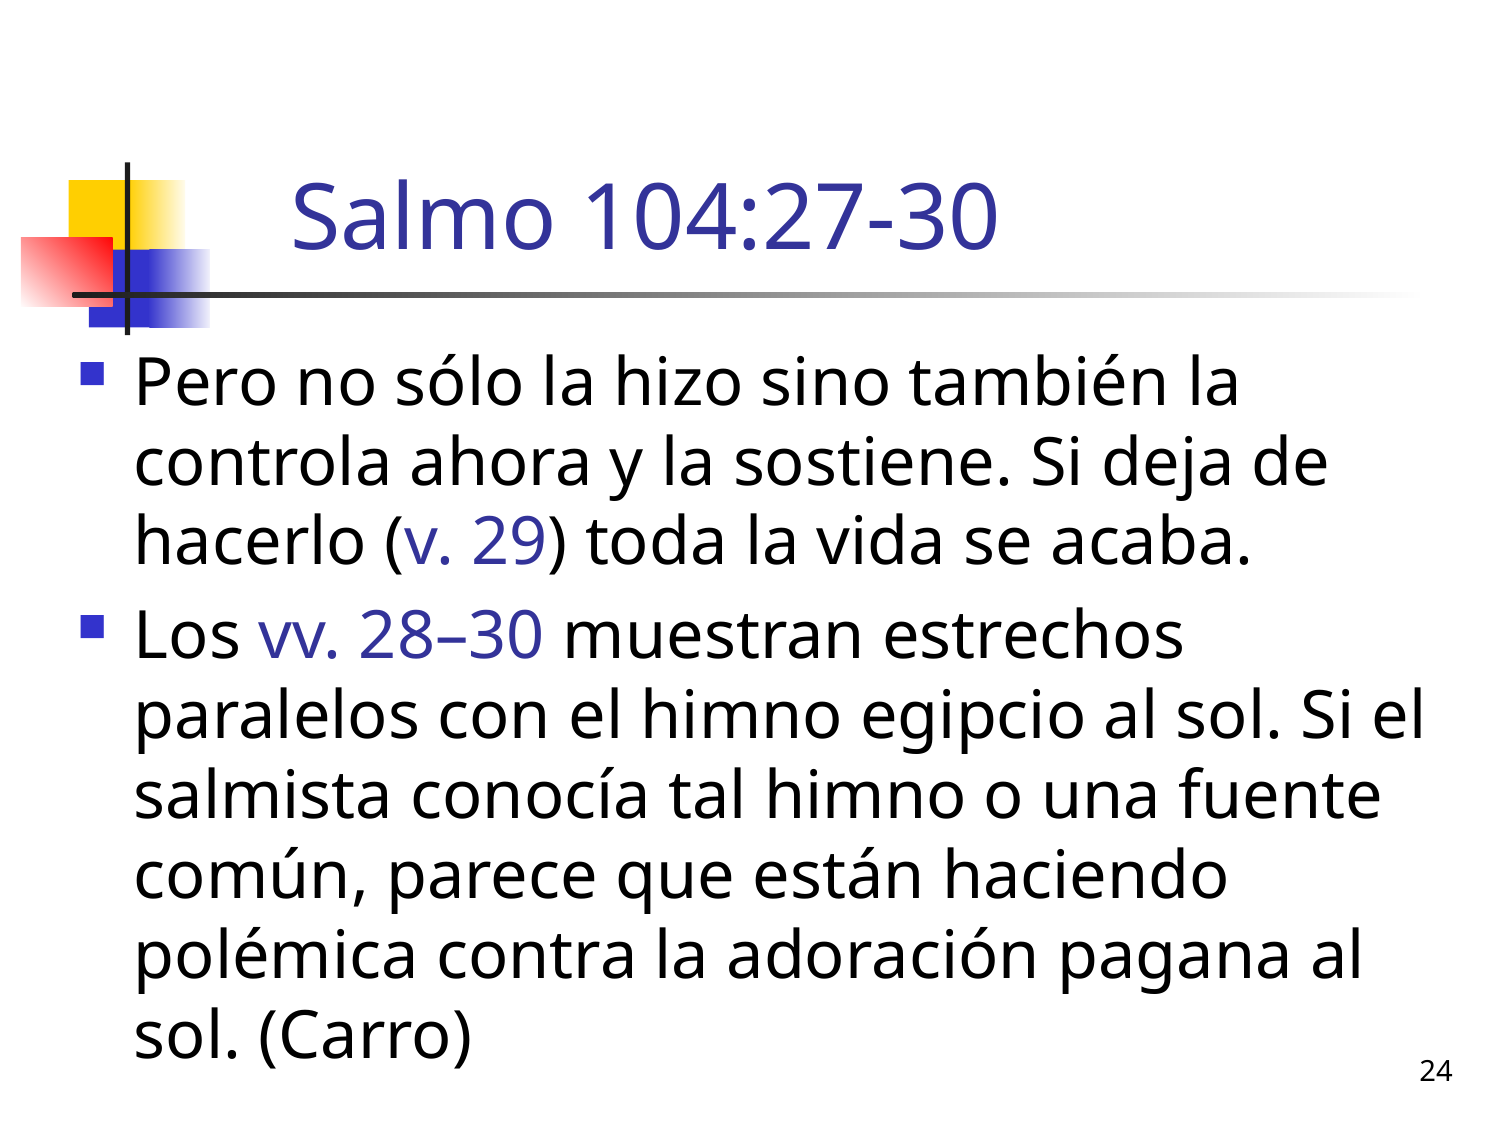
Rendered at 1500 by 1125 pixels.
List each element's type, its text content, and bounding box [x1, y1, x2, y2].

title Salmo 104:27-30 [274, 109, 1263, 276]
list Pero no sólo la hizo sino también la controla ahora y la sostiene. Si deja de hacerlo (v. 29) toda la vida se acaba. Los vv. 28–30 muestran estrechos paralelos con el himno egipcio al sol. Si el salmista conocía tal himno o una fuente común, parece que están haciendo polémica contra la adoración pagana al sol. (Carro) [62, 330, 1470, 1007]
slide_number 24 [1154, 1023, 1468, 1100]
